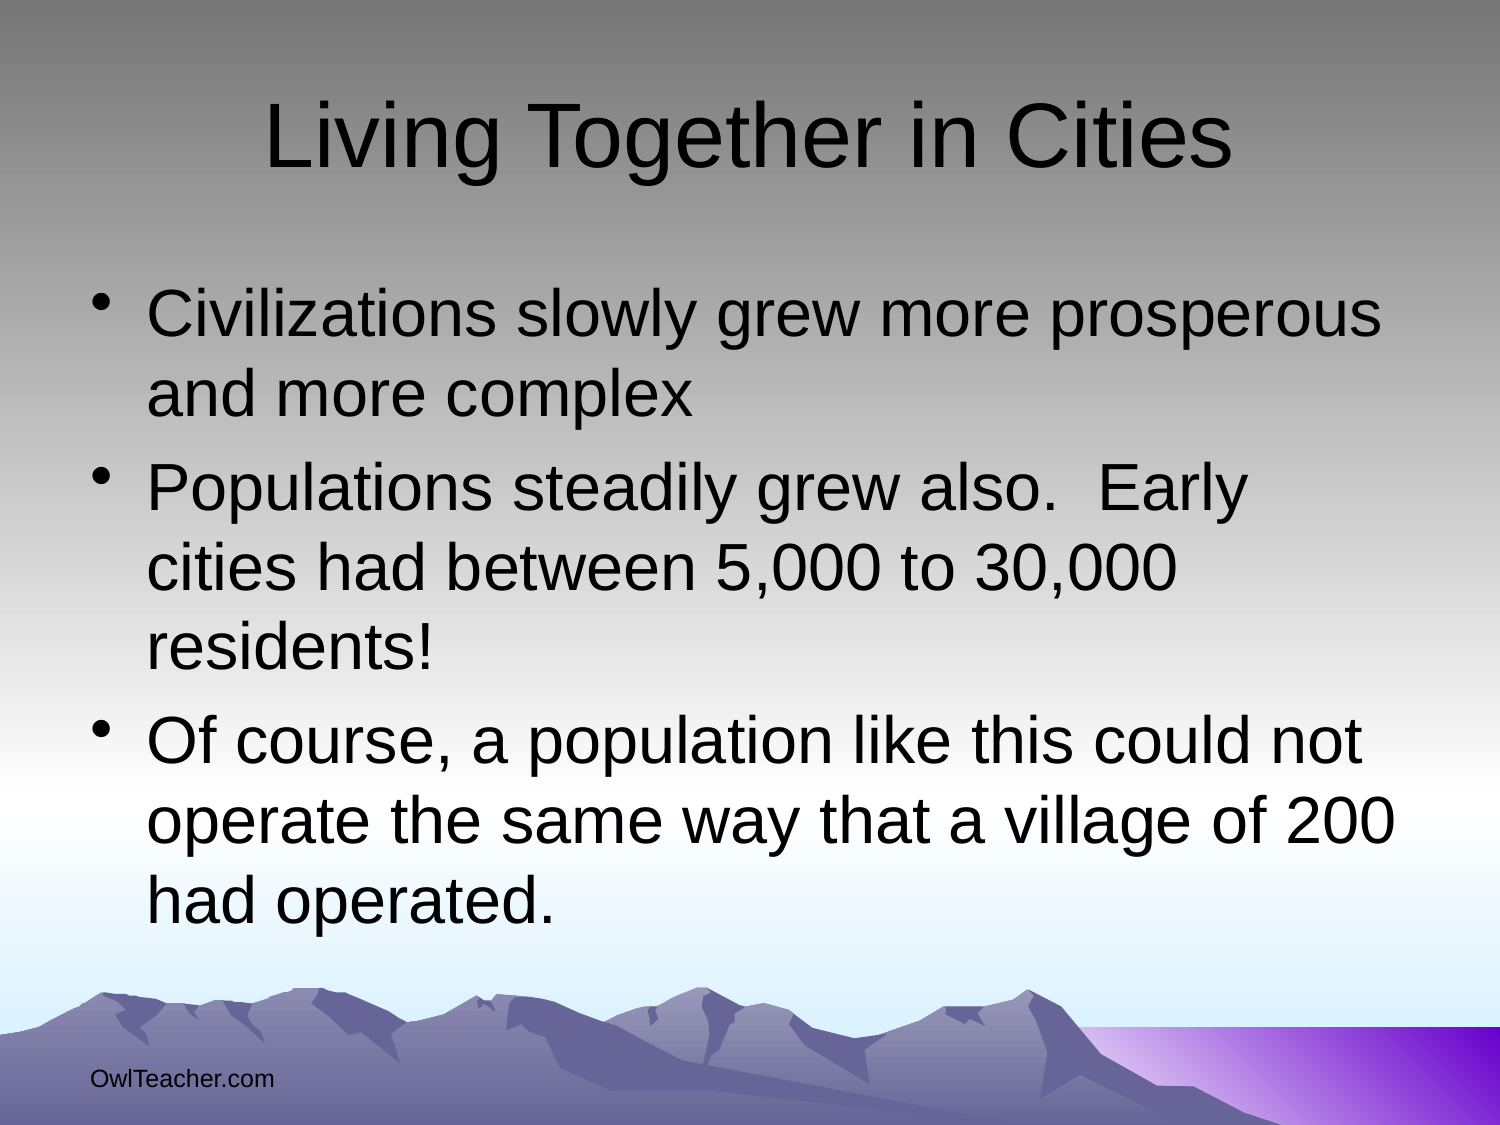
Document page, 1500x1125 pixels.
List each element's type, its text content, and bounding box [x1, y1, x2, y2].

list Civilizations slowly grew more prosperous and more complex Populations steadily grew also. Early cities had between 5,000 to 30,000 residents! Of course, a population like this could not operate the same way that a village of 200 had operated. [74, 262, 1426, 1001]
title Living Together in Cities [74, 37, 1426, 226]
slide_number OwlTeacher.com [74, 1024, 426, 1101]
